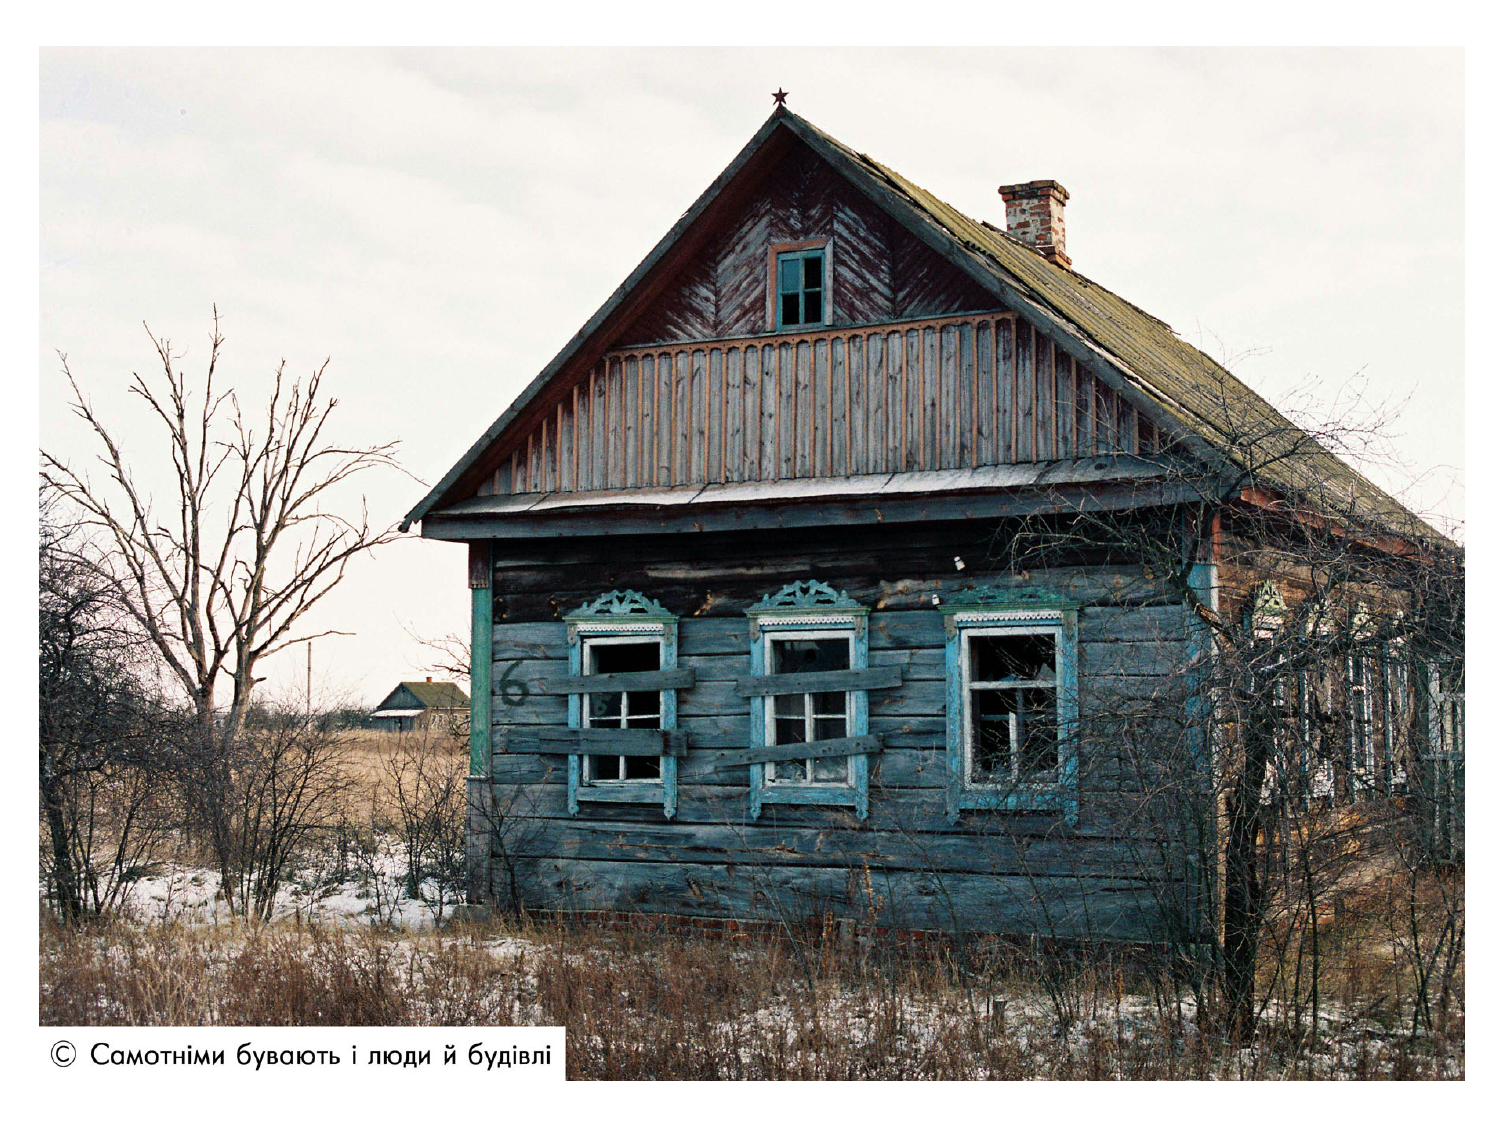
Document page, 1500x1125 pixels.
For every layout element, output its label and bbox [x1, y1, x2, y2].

picture [39, 46, 1466, 1081]
